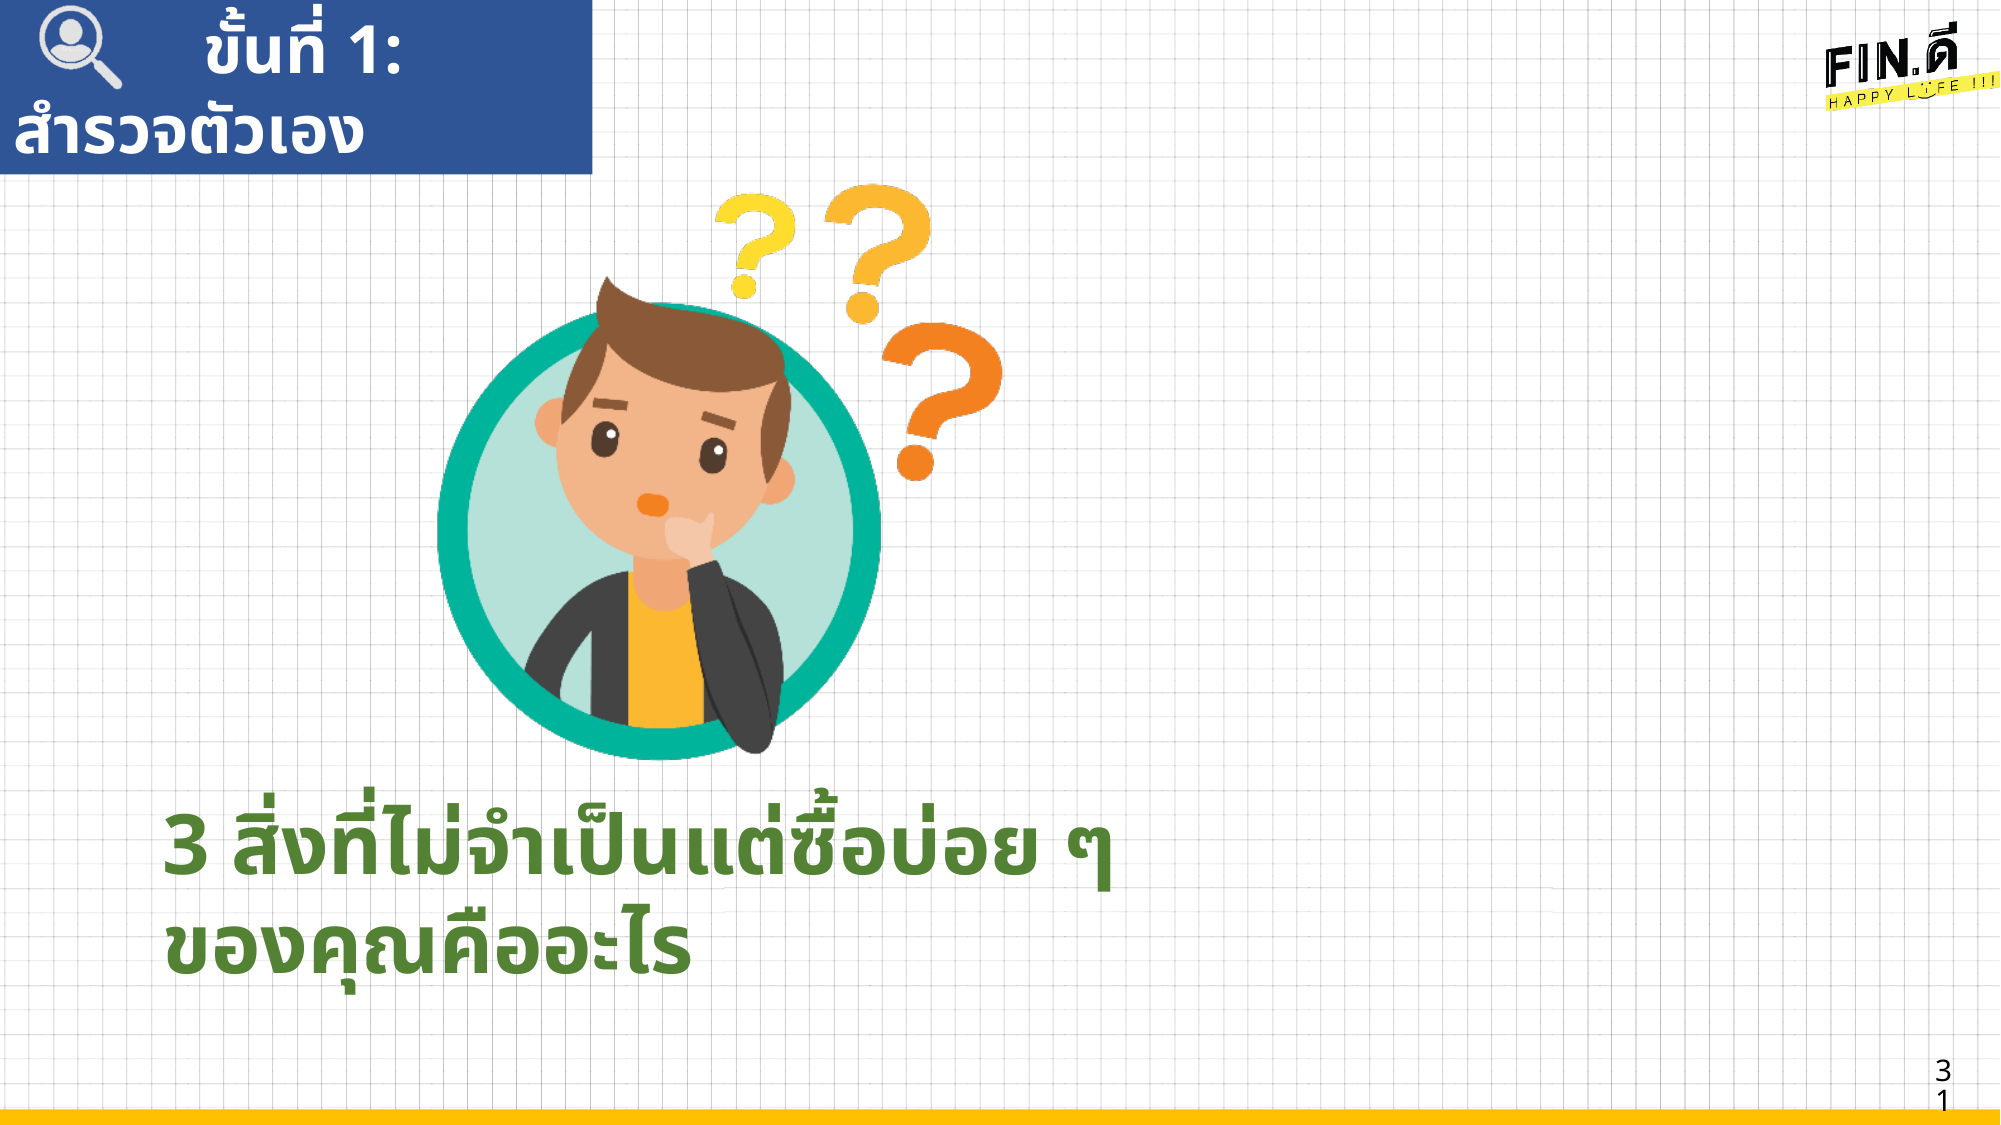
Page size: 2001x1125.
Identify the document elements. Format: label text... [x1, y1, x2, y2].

picture [0, 0, 2001, 1124]
slide_number 31 [1919, 1048, 1984, 1096]
text_box 3 สิ่งที่ไม่จำเป็นแต่ซื้อบ่อย ๆ ของคุณคืออะไร [147, 783, 1284, 999]
text_box ขั้นที่ 1: สำรวจตัวเอง [0, 0, 593, 175]
picture [28, 0, 133, 100]
